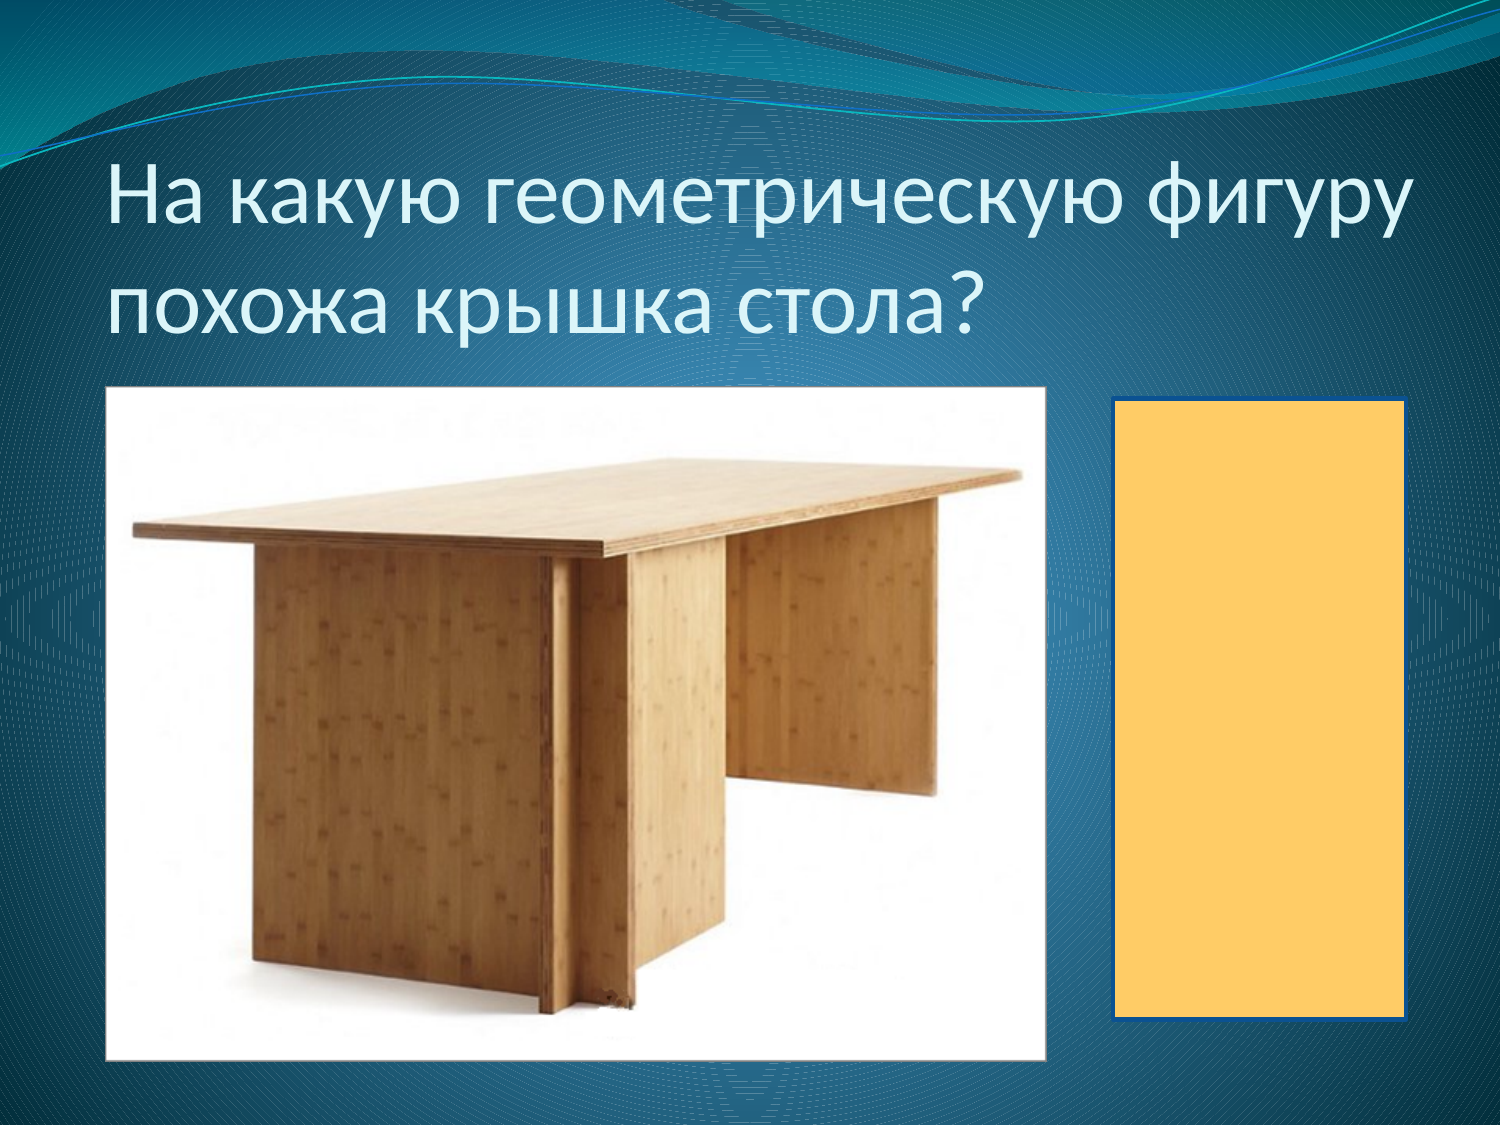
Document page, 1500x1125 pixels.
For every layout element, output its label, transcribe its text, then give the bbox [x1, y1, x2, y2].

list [105, 386, 1047, 1062]
title На какую геометрическую фигуру похожа крышка стола? [105, 164, 1456, 352]
text_box [1111, 396, 1408, 1022]
